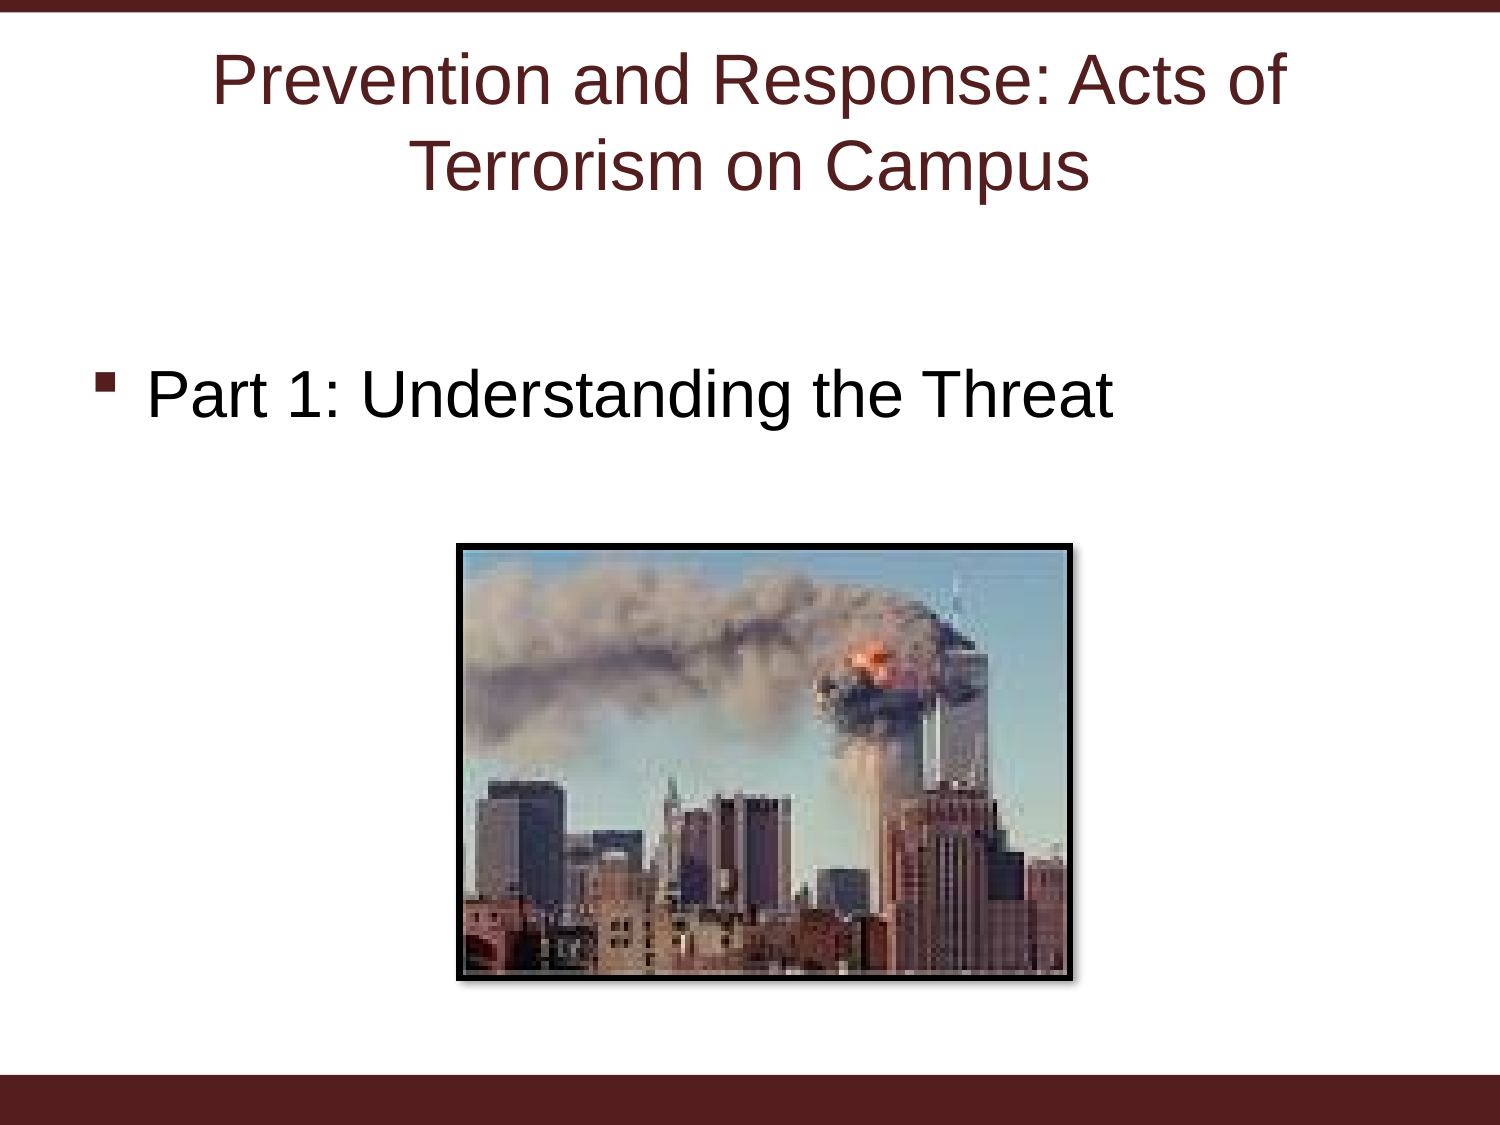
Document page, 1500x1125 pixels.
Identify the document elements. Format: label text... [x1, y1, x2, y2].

title Prevention and Response: Acts of Terrorism on Campus [75, 24, 1425, 213]
list Part 1: Understanding the Threat [75, 249, 1425, 1038]
picture [462, 549, 1068, 975]
